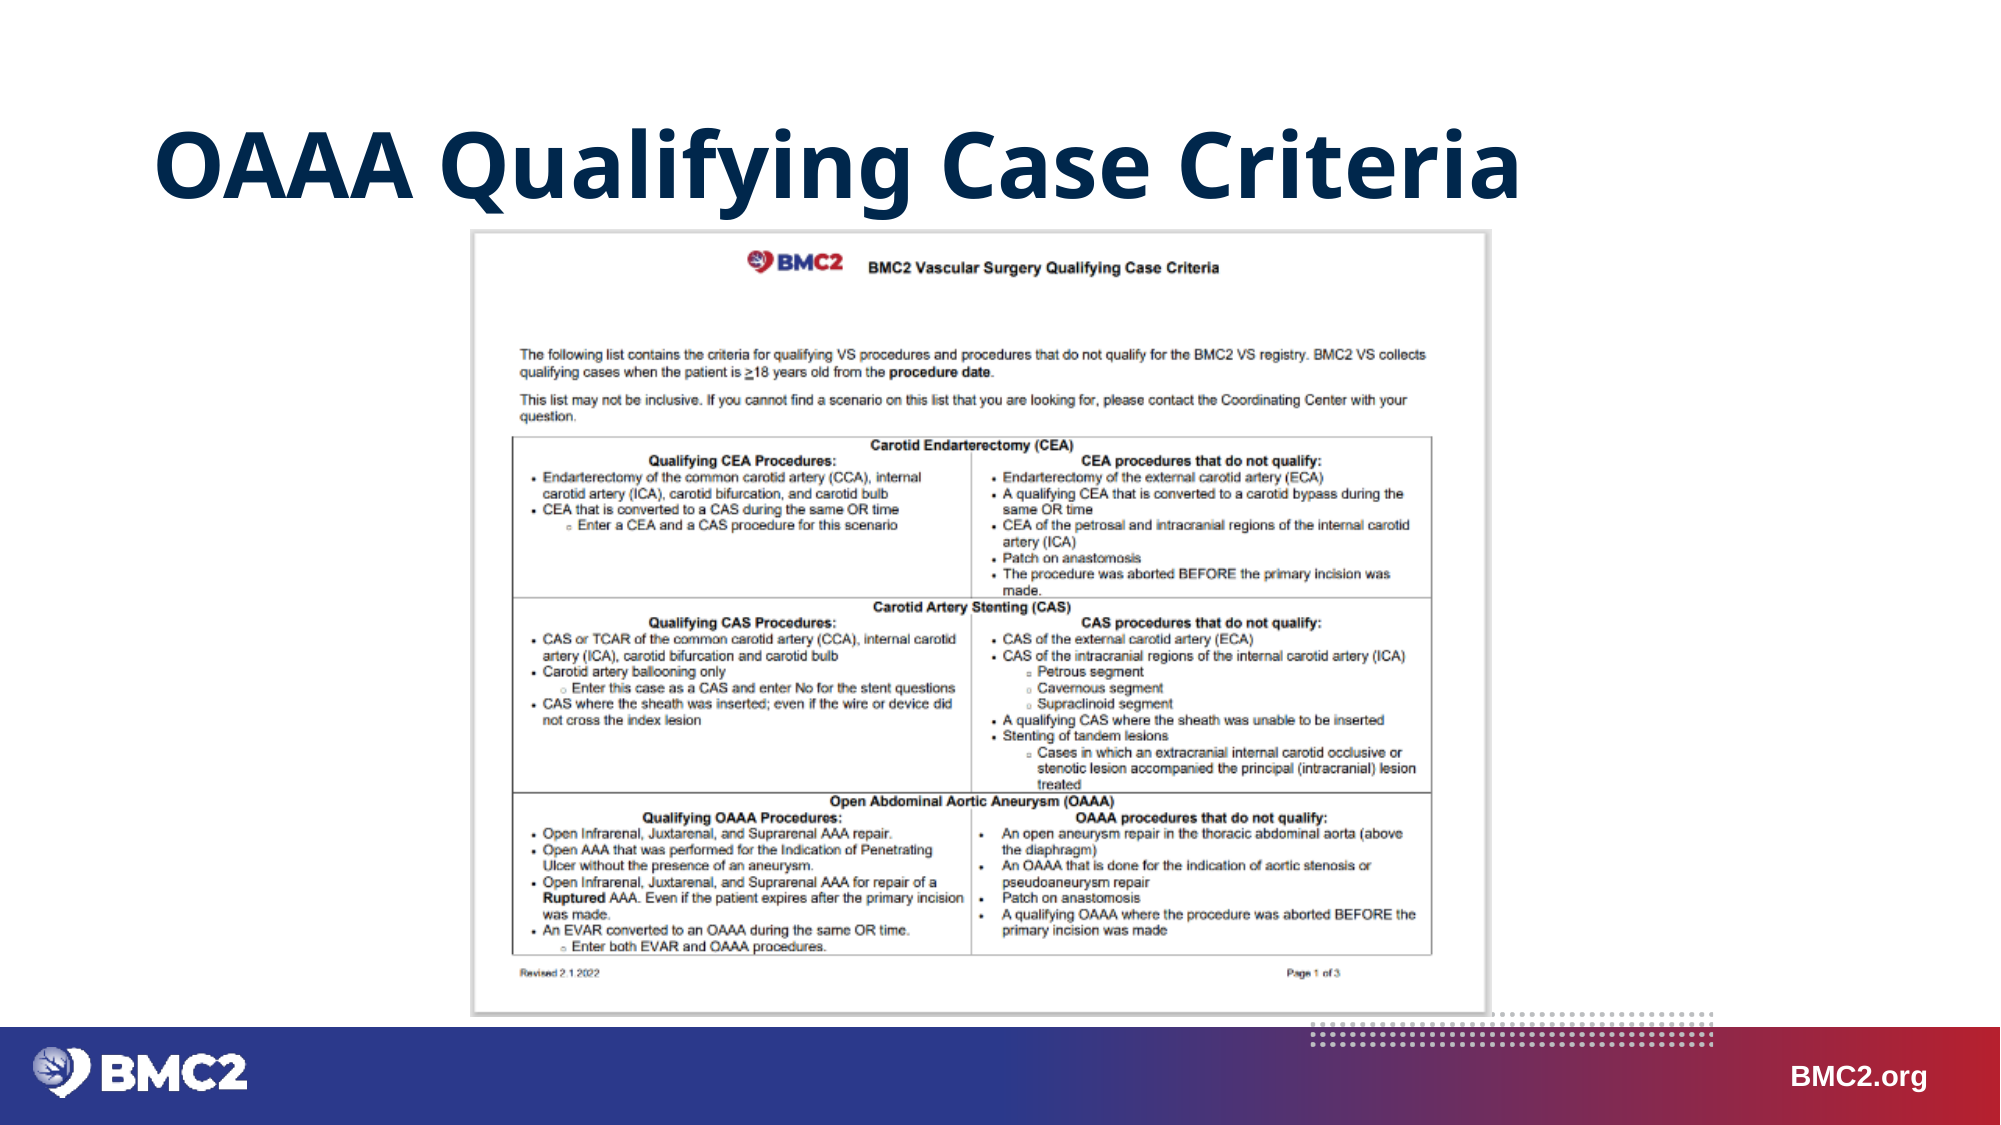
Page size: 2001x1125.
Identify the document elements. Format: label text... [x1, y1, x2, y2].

picture [33, 1047, 247, 1098]
title OAAA Qualifying Case Criteria [137, 59, 1863, 278]
picture [470, 229, 1714, 1047]
